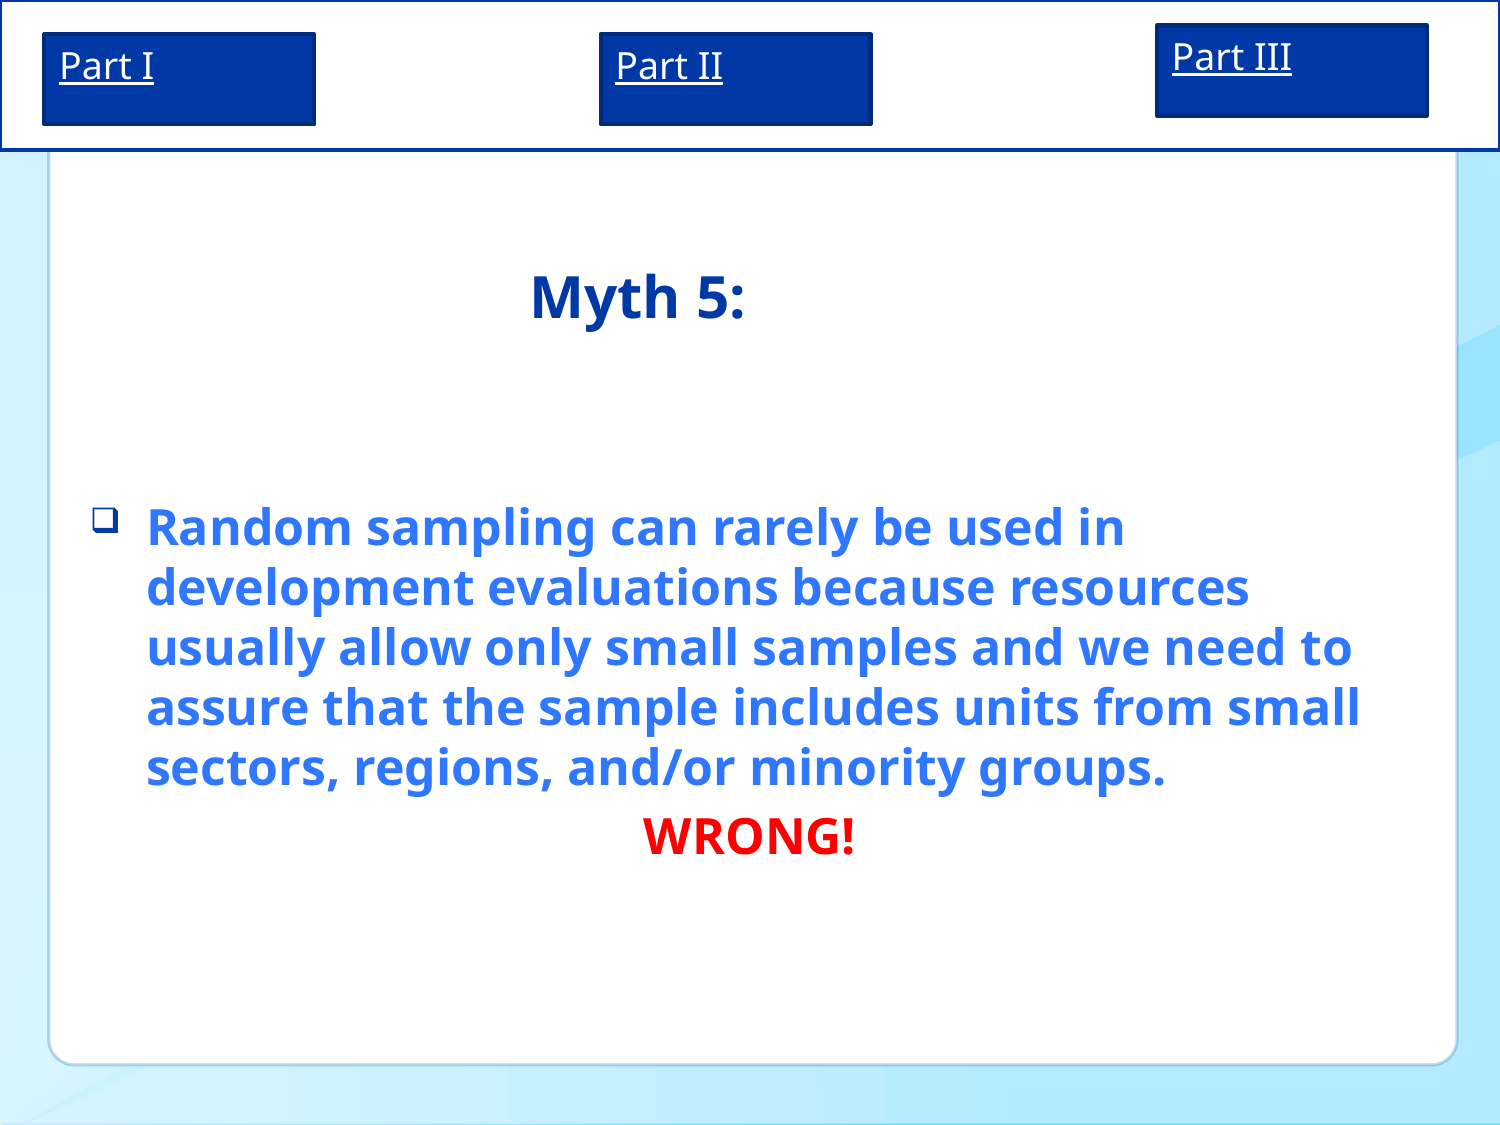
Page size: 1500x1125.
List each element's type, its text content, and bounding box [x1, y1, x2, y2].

title Myth 5: [79, 224, 1430, 338]
picture [0, 152, 1500, 1125]
list Random sampling can rarely be used in development evaluations because resources usually allow only small samples and we need to assure that the sample includes units from small sectors, regions, and/or minority groups. WRONG! [75, 487, 1425, 950]
